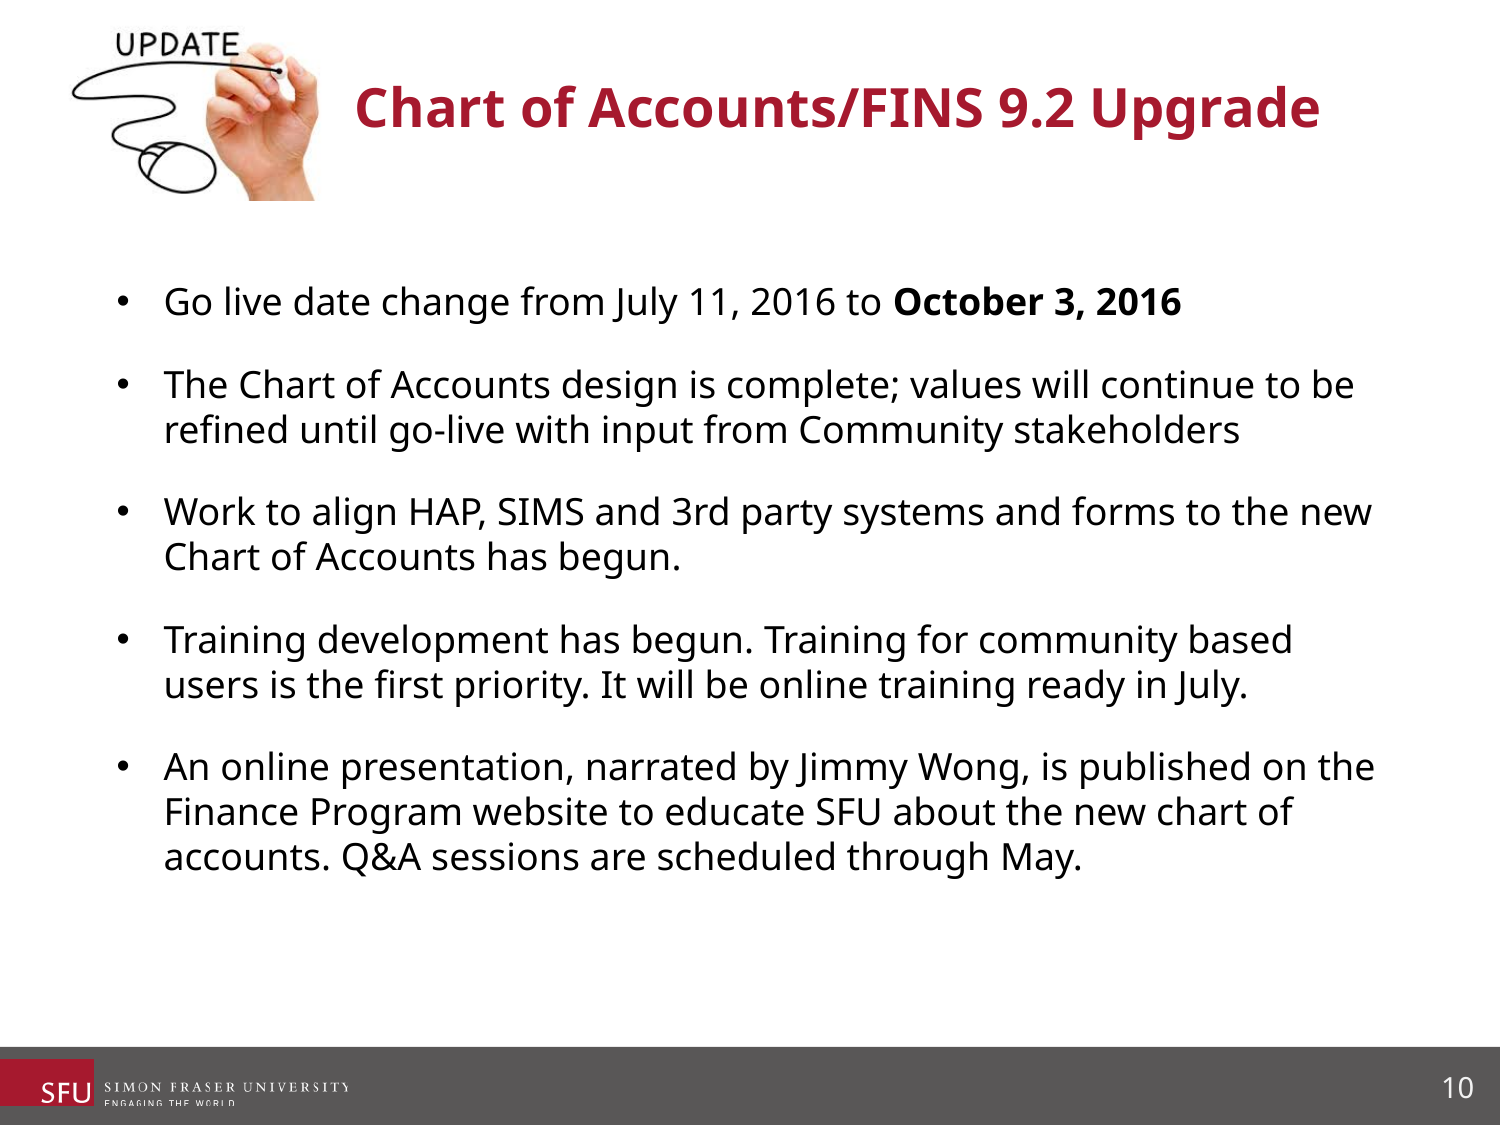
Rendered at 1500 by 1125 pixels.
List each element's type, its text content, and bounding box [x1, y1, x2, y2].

text_box Go live date change from July 11, 2016 to October 3, 2016 The Chart of Accounts design is complete; values will continue to be refined until go-live with input from Community stakeholders Work to align HAP, SIMS and 3rd party systems and forms to the new Chart of Accounts has begun. Training development has begun. Training for community based users is the first priority. It will be online training ready in July. An online presentation, narrated by Jimmy Wong, is published on the Finance Program website to educate SFU about the new chart of accounts. Q&A sessions are scheduled through May. [101, 270, 1398, 944]
slide_number 10 [1397, 1061, 1490, 1121]
text_box Chart of Accounts/FINS 9.2 Upgrade [345, 49, 1360, 162]
picture [52, 9, 341, 202]
